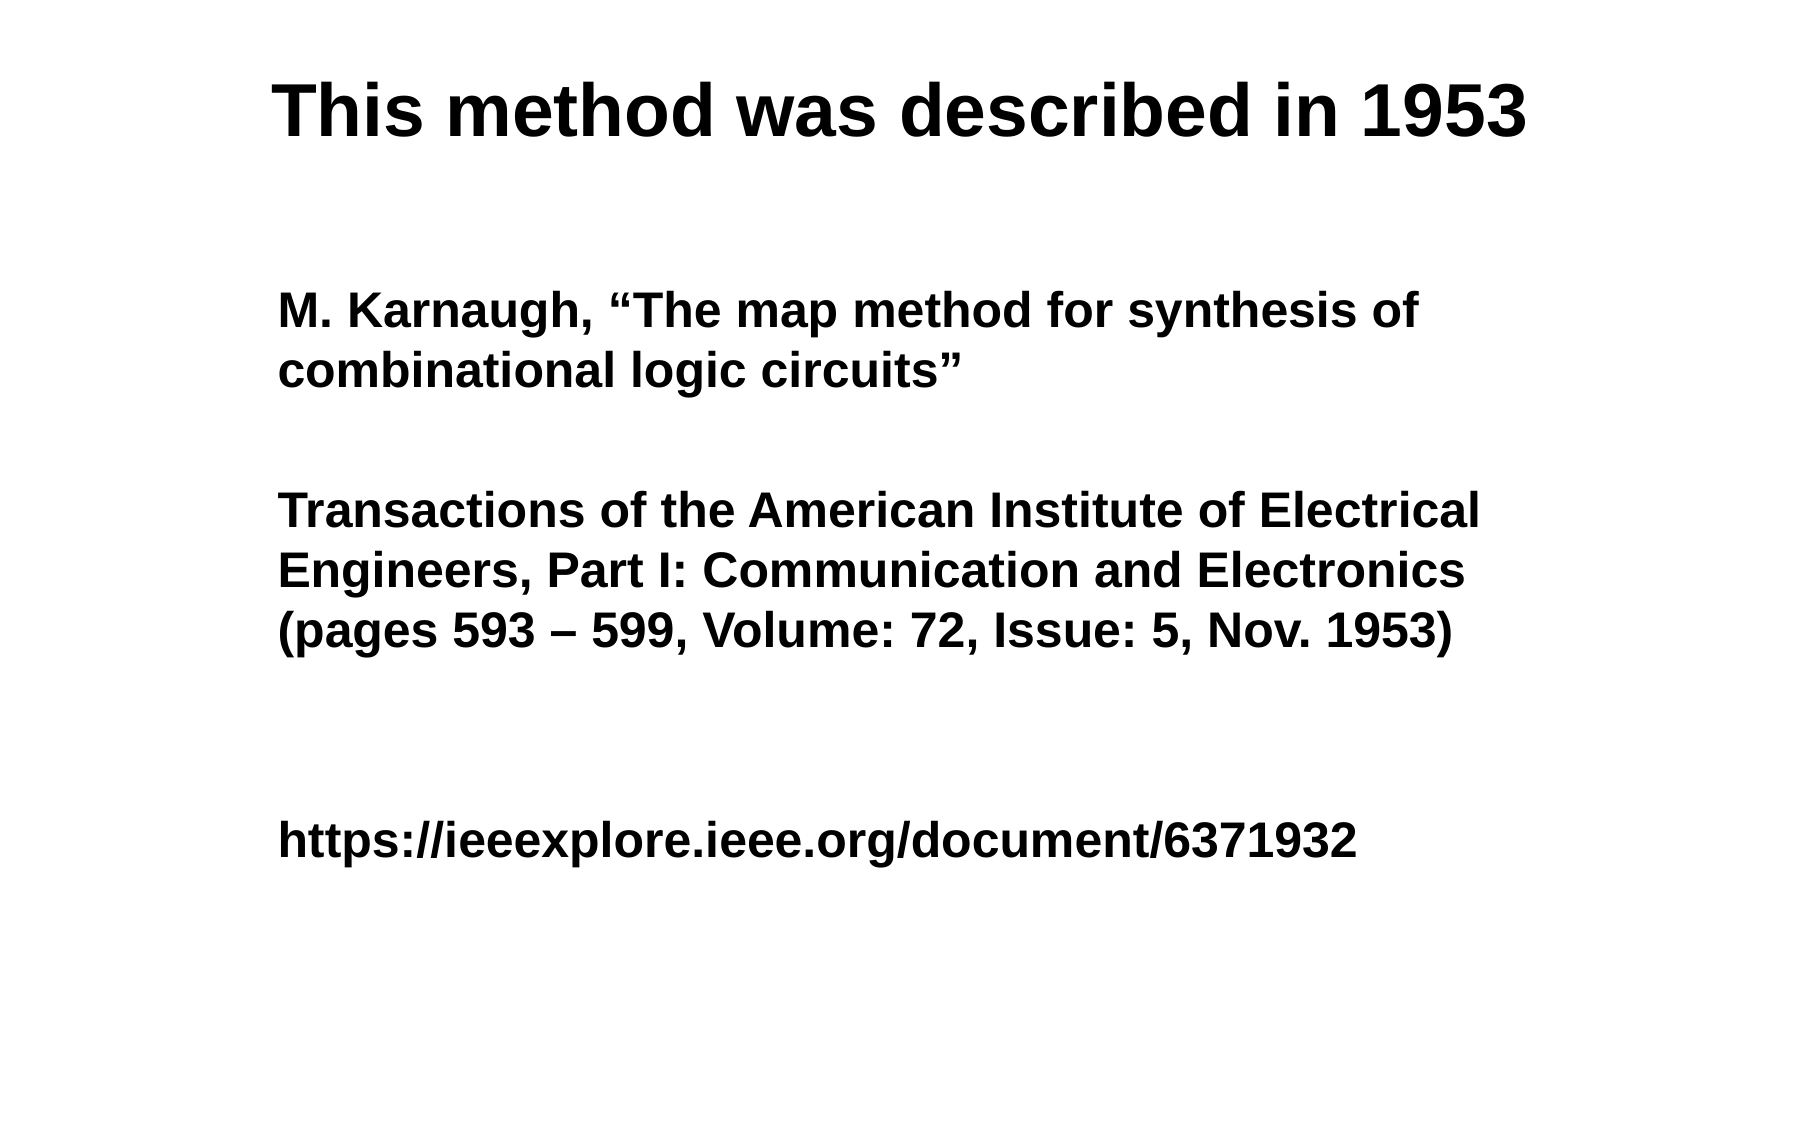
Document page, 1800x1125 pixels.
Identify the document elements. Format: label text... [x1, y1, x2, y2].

title This method was described in 1953 [0, 50, 1800, 163]
list M. Karnaugh, “The map method for synthesis of combinational logic circuits” Transactions of the American Institute of Electrical Engineers, Part I: Communication and Electronics (pages 593 – 599, Volume: 72, Issue: 5, Nov. 1953) https://ieeexplore.ieee.org/document/6371932 [262, 200, 1538, 1013]
